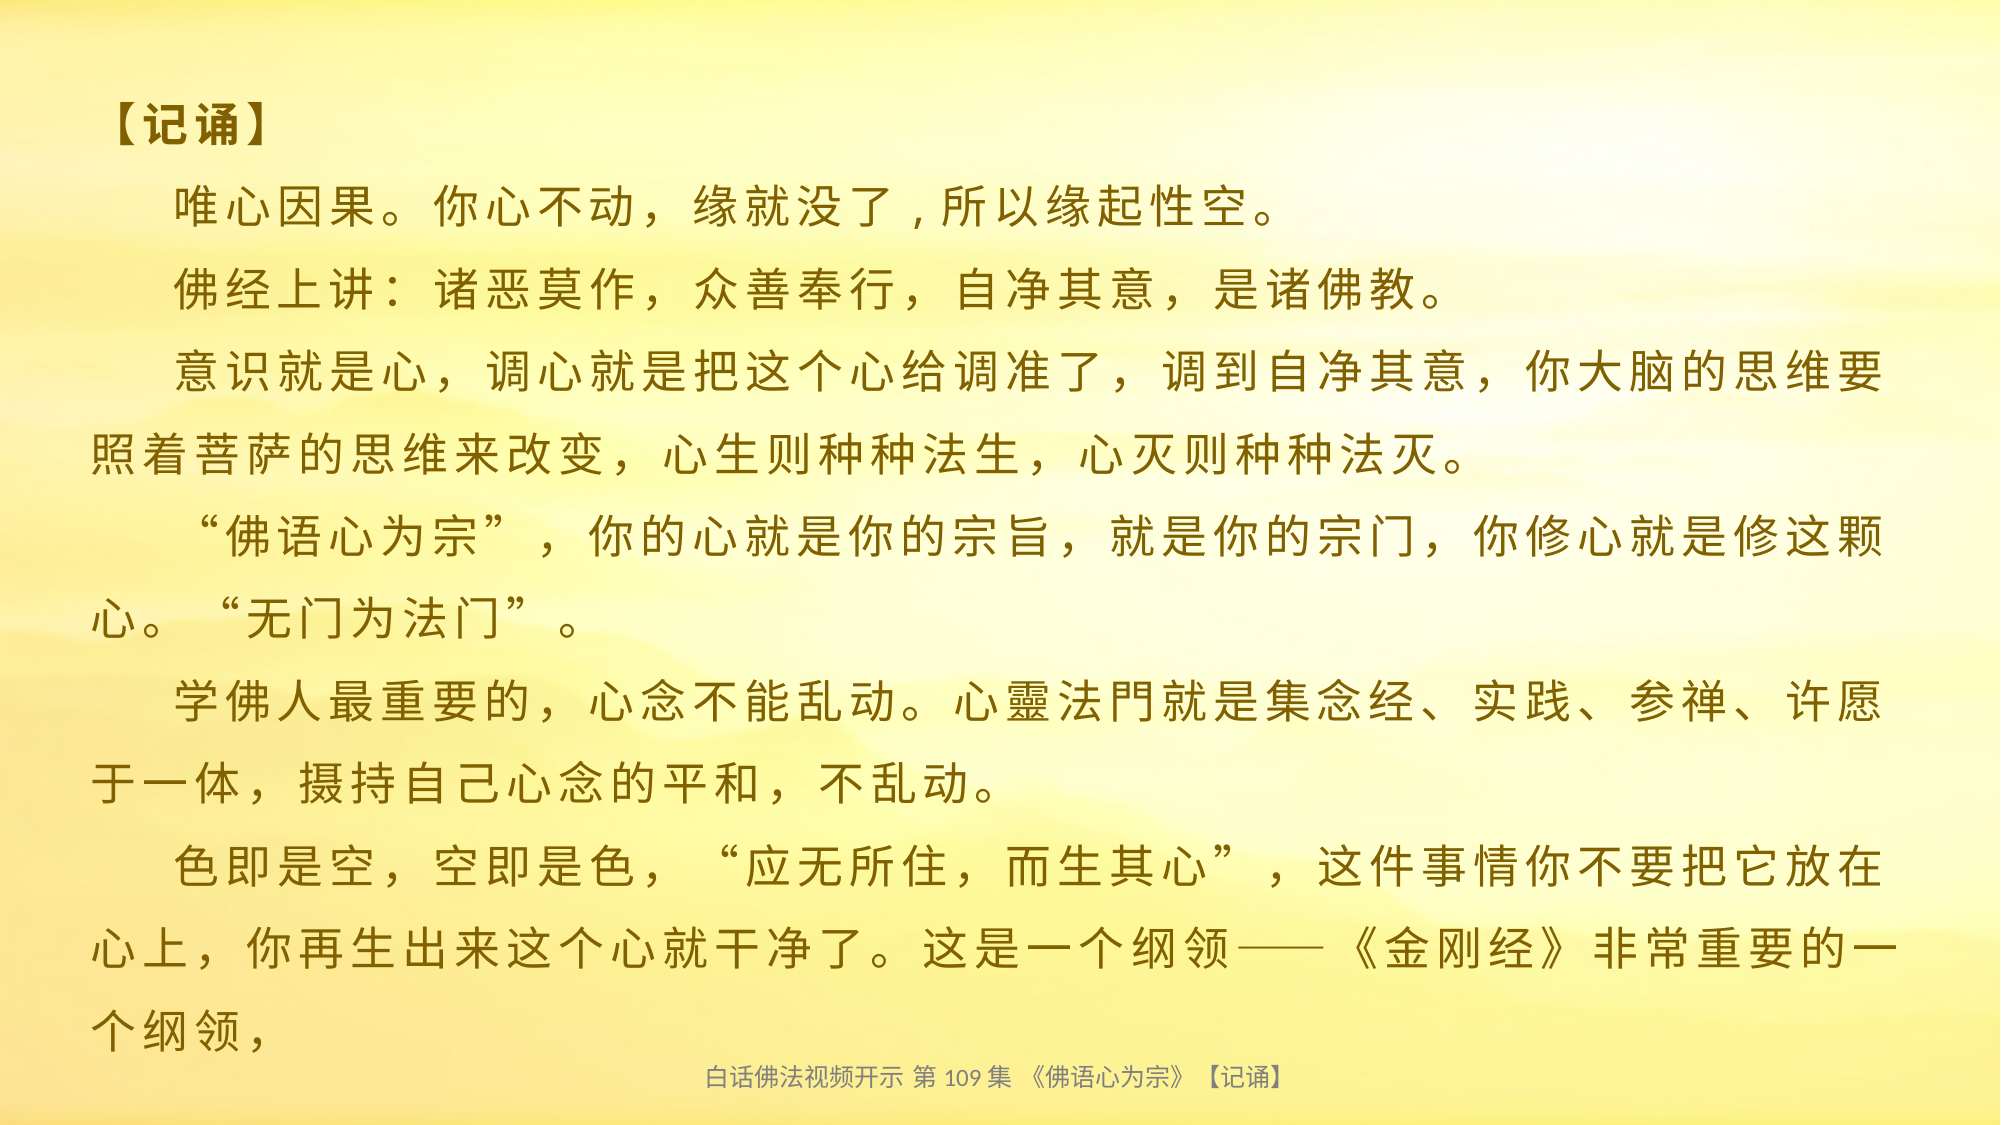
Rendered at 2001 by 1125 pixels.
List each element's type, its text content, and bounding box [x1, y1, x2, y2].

title 【记诵】 唯心因果。你心不动，缘就没了,所以缘起性空。 佛经上讲：诸恶莫作，众善奉行，自净其意，是诸佛教。 意识就是心，调心就是把这个心给调准了，调到自净其意，你大脑的思维要照着菩萨的思维来改变，心生则种种法生，心灭则种种法灭。 “佛语心为宗”，你的心就是你的宗旨，就是你的宗门，你修心就是修这颗心。“无门为法门”。 学佛人最重要的，心念不能乱动。心靈法門就是集念经、实践、参禅、许愿于一体，摄持自己心念的平和，不乱动。 色即是空，空即是色，“应无所住，而生其心”，这件事情你不要把它放在心上，你再生出来这个心就干净了。这是一个纲领——《金刚经》非常重要的一个纲领， [75, 115, 1925, 1010]
footer 白话佛法视频开示 第109集 《佛语心为宗》【记诵】 [502, 1046, 1498, 1106]
picture [0, 0, 2001, 1125]
